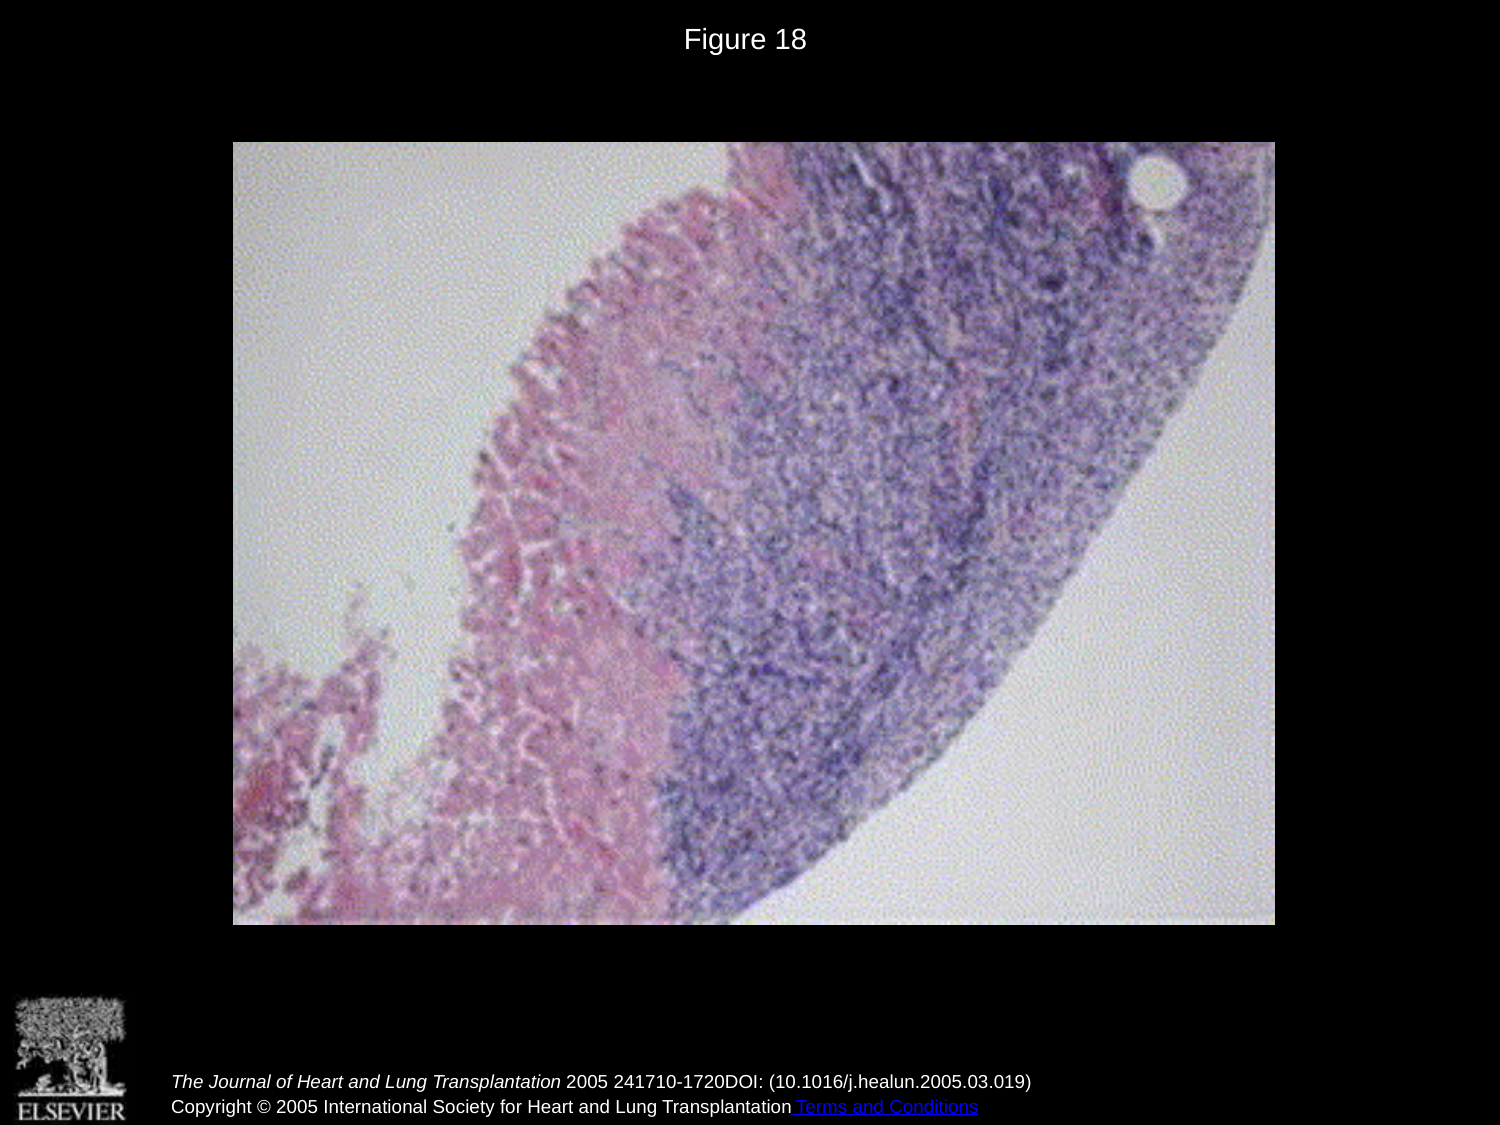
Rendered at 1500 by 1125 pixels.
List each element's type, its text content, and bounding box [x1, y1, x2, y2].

text_box Figure 18 [669, 12, 831, 64]
text_box The Journal of Heart and Lung Transplantation 2005 241710-1720DOI: (10.1016/j.healun.2005.03.019) [156, 1062, 1500, 1101]
text_box Copyright © 2005 International Society for Heart and Lung Transplantation Terms and Conditions [156, 1086, 1068, 1125]
picture [12, 994, 130, 1125]
picture [233, 142, 1276, 926]
